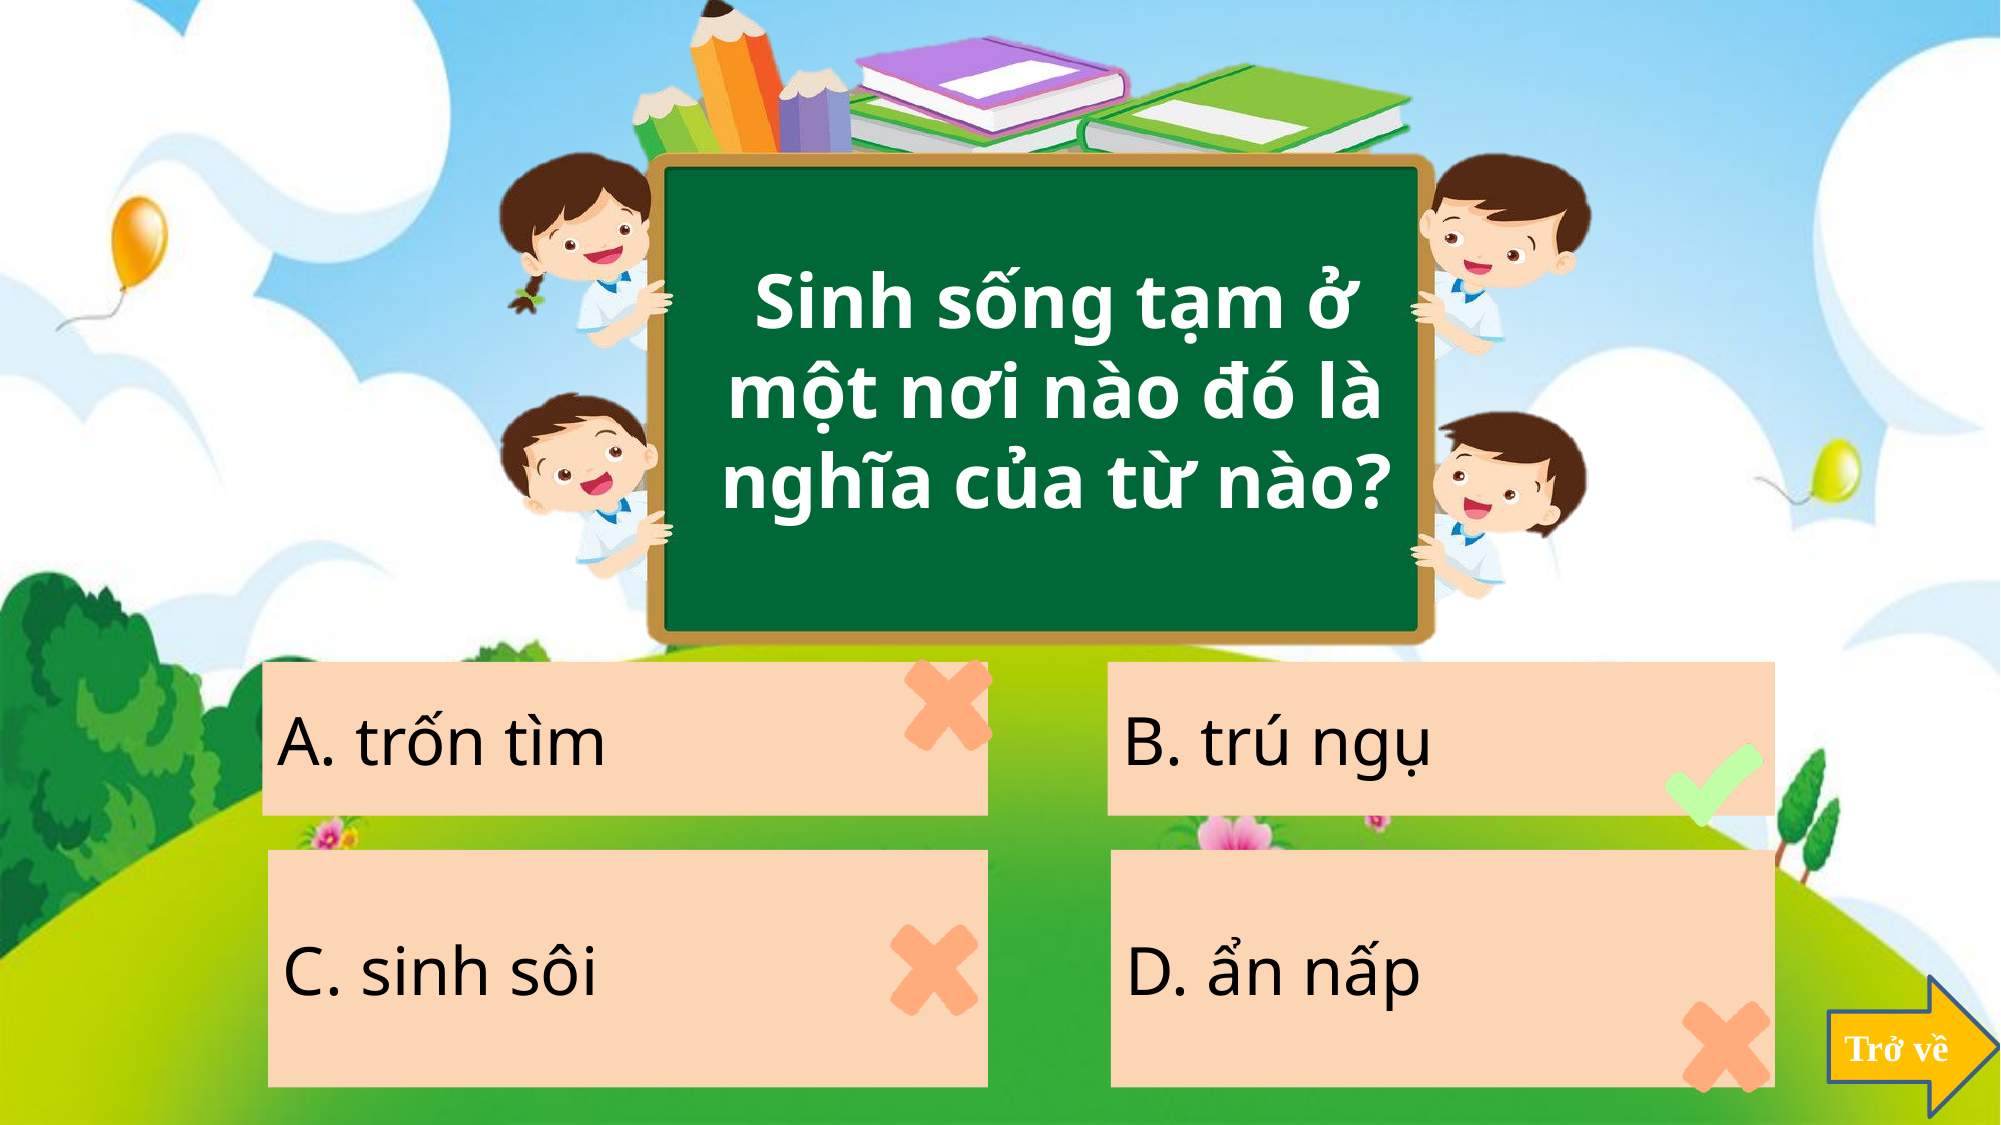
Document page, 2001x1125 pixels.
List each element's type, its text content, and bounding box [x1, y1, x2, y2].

picture [0, 0, 2001, 1125]
text_box Trở về [1826, 974, 2000, 1120]
text_box C. sinh sôi [266, 848, 990, 1089]
text_box D. ẩn nấp [1109, 848, 1777, 1089]
text_box A. trốn tìm [260, 660, 990, 818]
text_box B. trú ngụ [1105, 660, 1777, 818]
